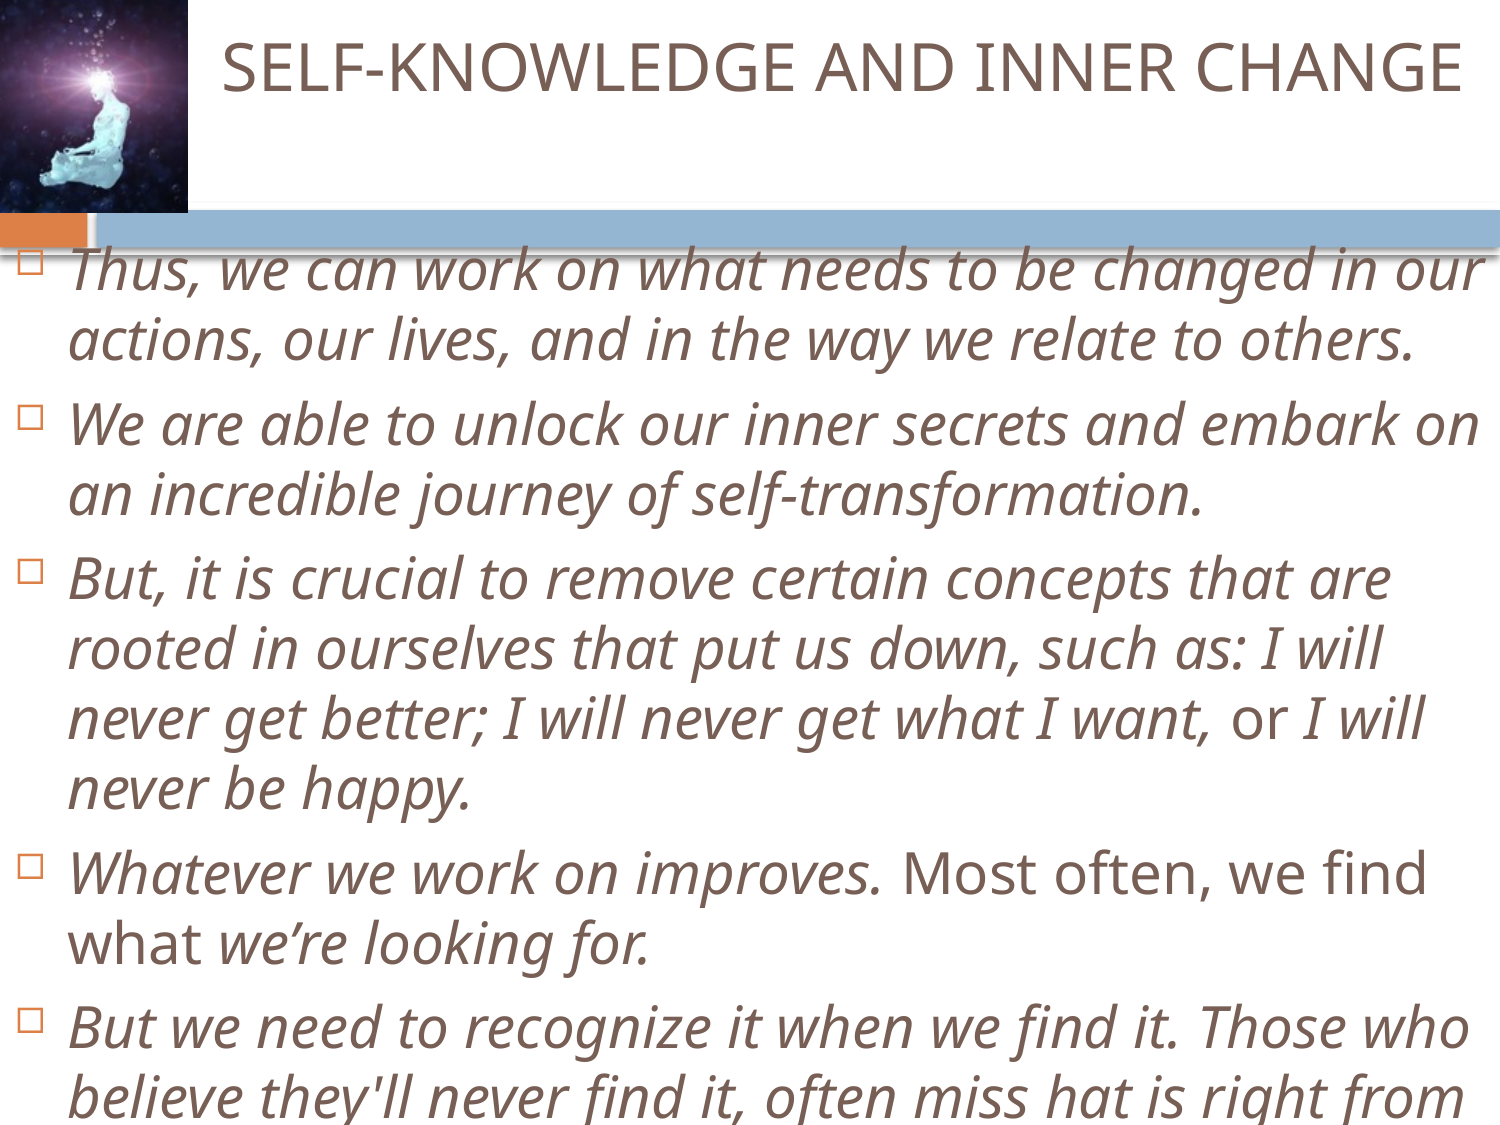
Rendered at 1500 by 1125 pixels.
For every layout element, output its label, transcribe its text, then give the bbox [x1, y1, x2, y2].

picture [0, 0, 188, 213]
list Thus, we can work on what needs to be changed in our actions, our lives, and in the way we relate to others. We are able to unlock our inner secrets and embark on an incredible journey of self-transformation. But, it is crucial to remove certain concepts that are rooted in ourselves that put us down, such as: I will never get better; I will never get what I want, or I will never be happy. Whatever we work on improves. Most often, we find what we’re looking for. But we need to recognize it when we find it. Those who believe they'll never find it, often miss hat is right from under their noses. [0, 224, 1500, 1125]
text_box Self-Knowledge and Inner Change [189, 0, 1500, 113]
